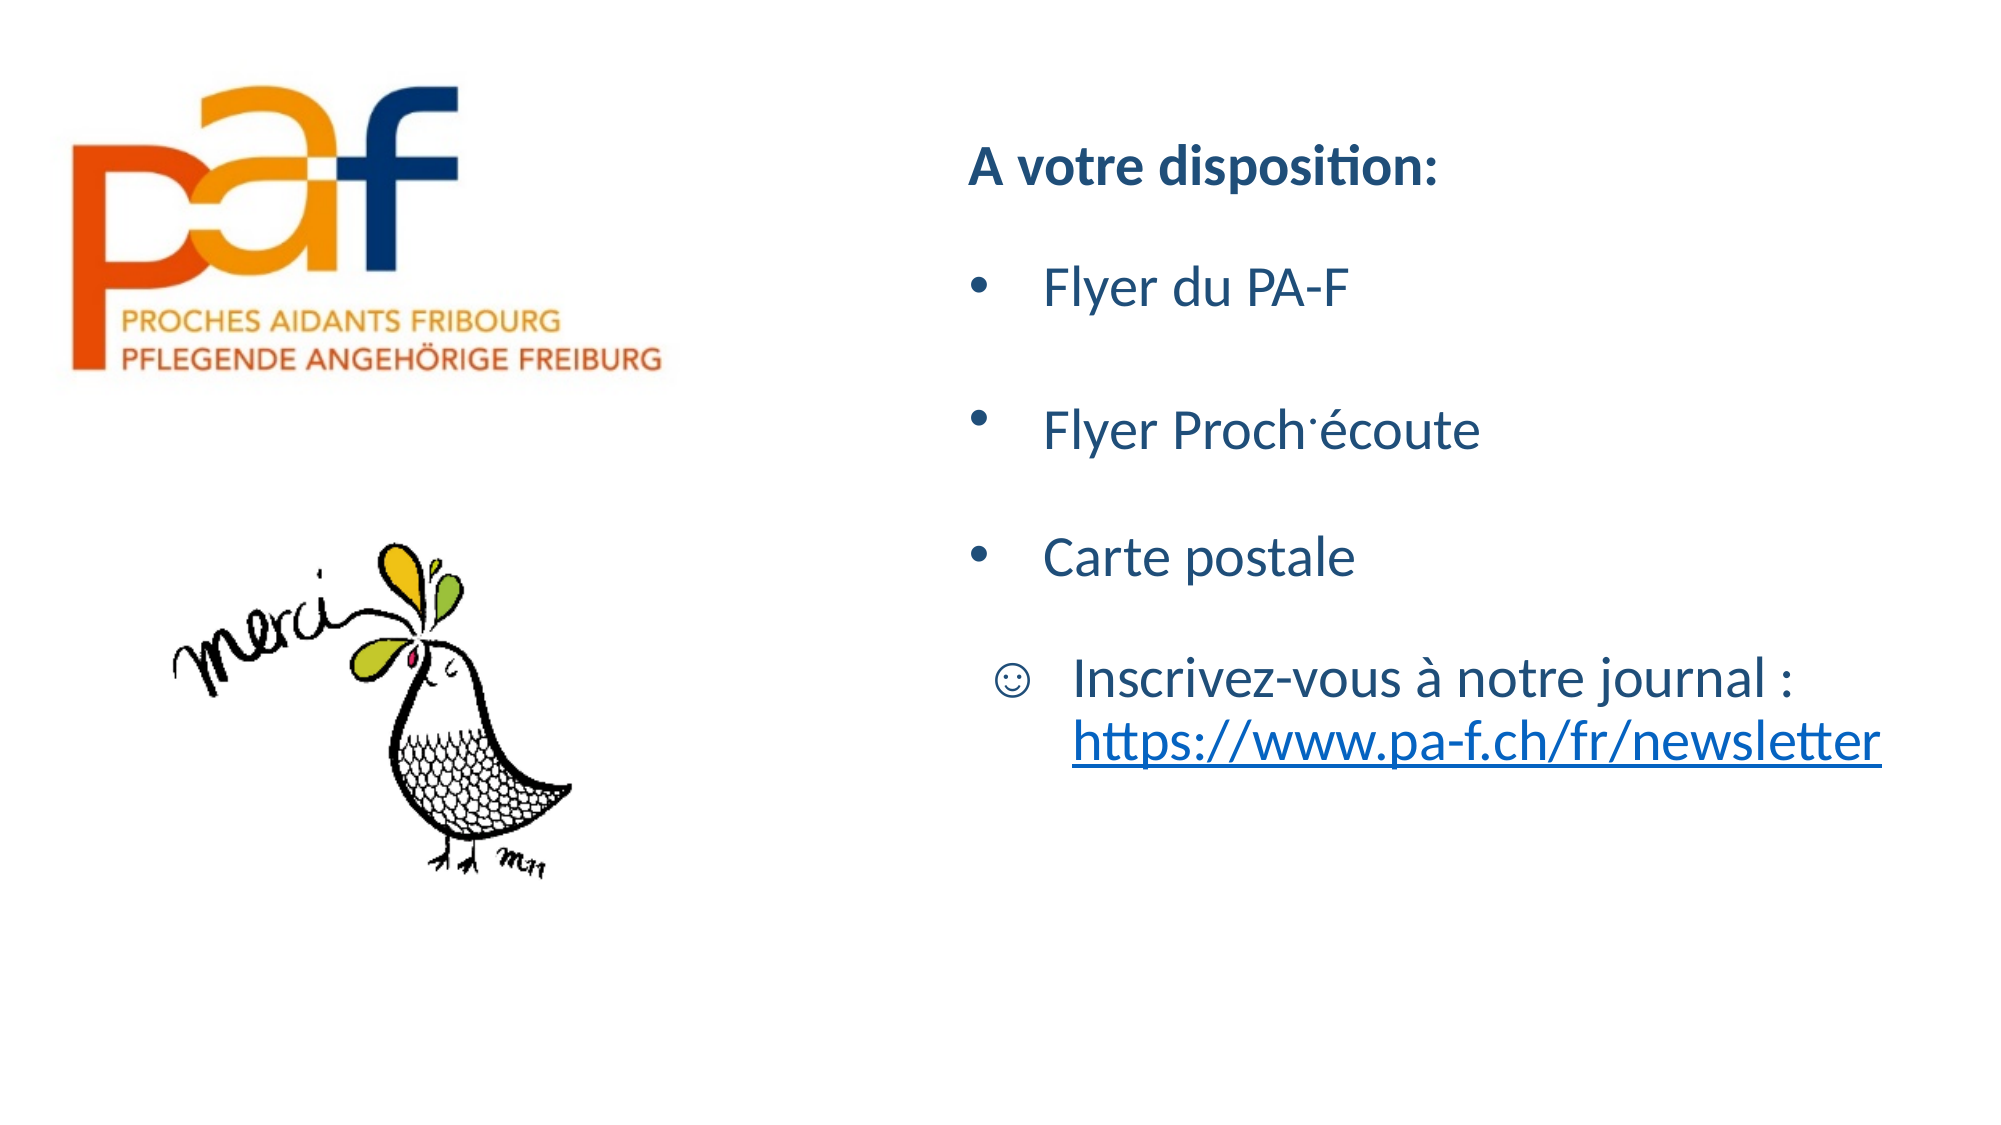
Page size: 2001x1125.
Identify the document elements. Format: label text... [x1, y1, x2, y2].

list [89, 524, 645, 895]
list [0, 34, 734, 423]
text_box A votre disposition: Flyer du PA-F Flyer Proch.écoute Carte postale ☺ Inscrivez-vous à notre journal : https://www.pa-f.ch/fr/newsletter [953, 127, 1939, 858]
